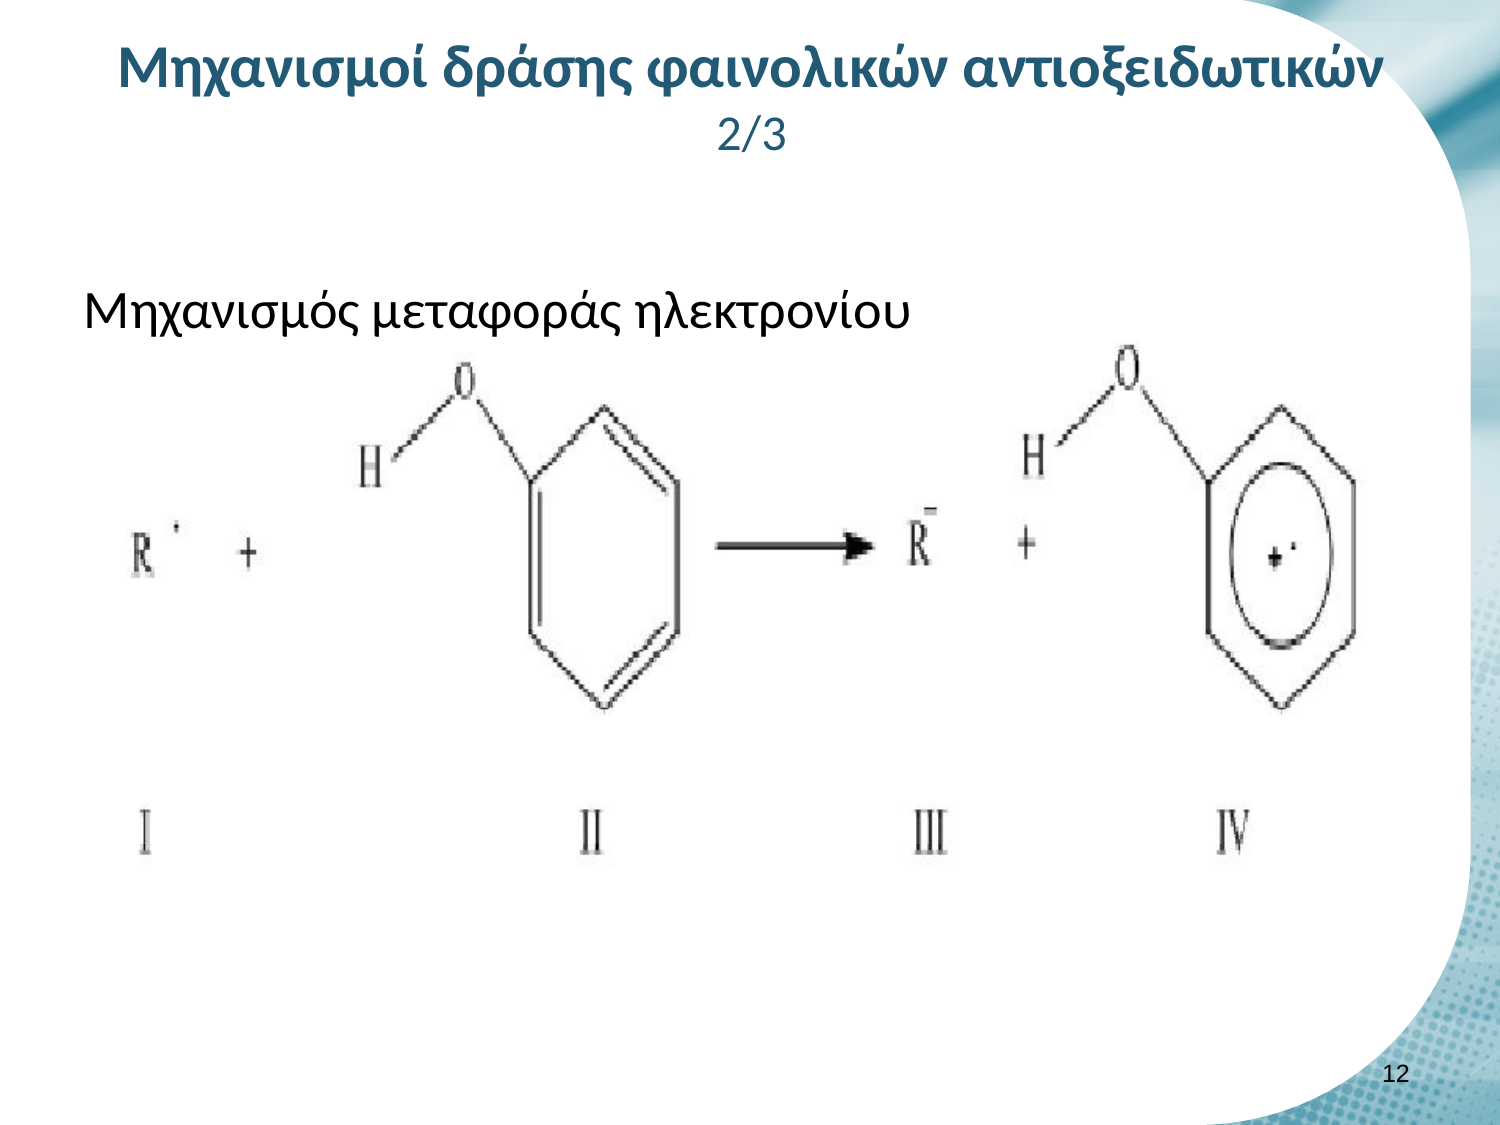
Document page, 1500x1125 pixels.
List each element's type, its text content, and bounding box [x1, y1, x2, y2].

slide_number 11 [1074, 1042, 1425, 1103]
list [86, 317, 1414, 903]
title Μηχανισμοί δράσης φαινολικών αντιοξειδωτικών 2/3 [76, 19, 1427, 169]
text_box Μηχανισμός μεταφοράς ηλεκτρονίου [69, 267, 928, 347]
